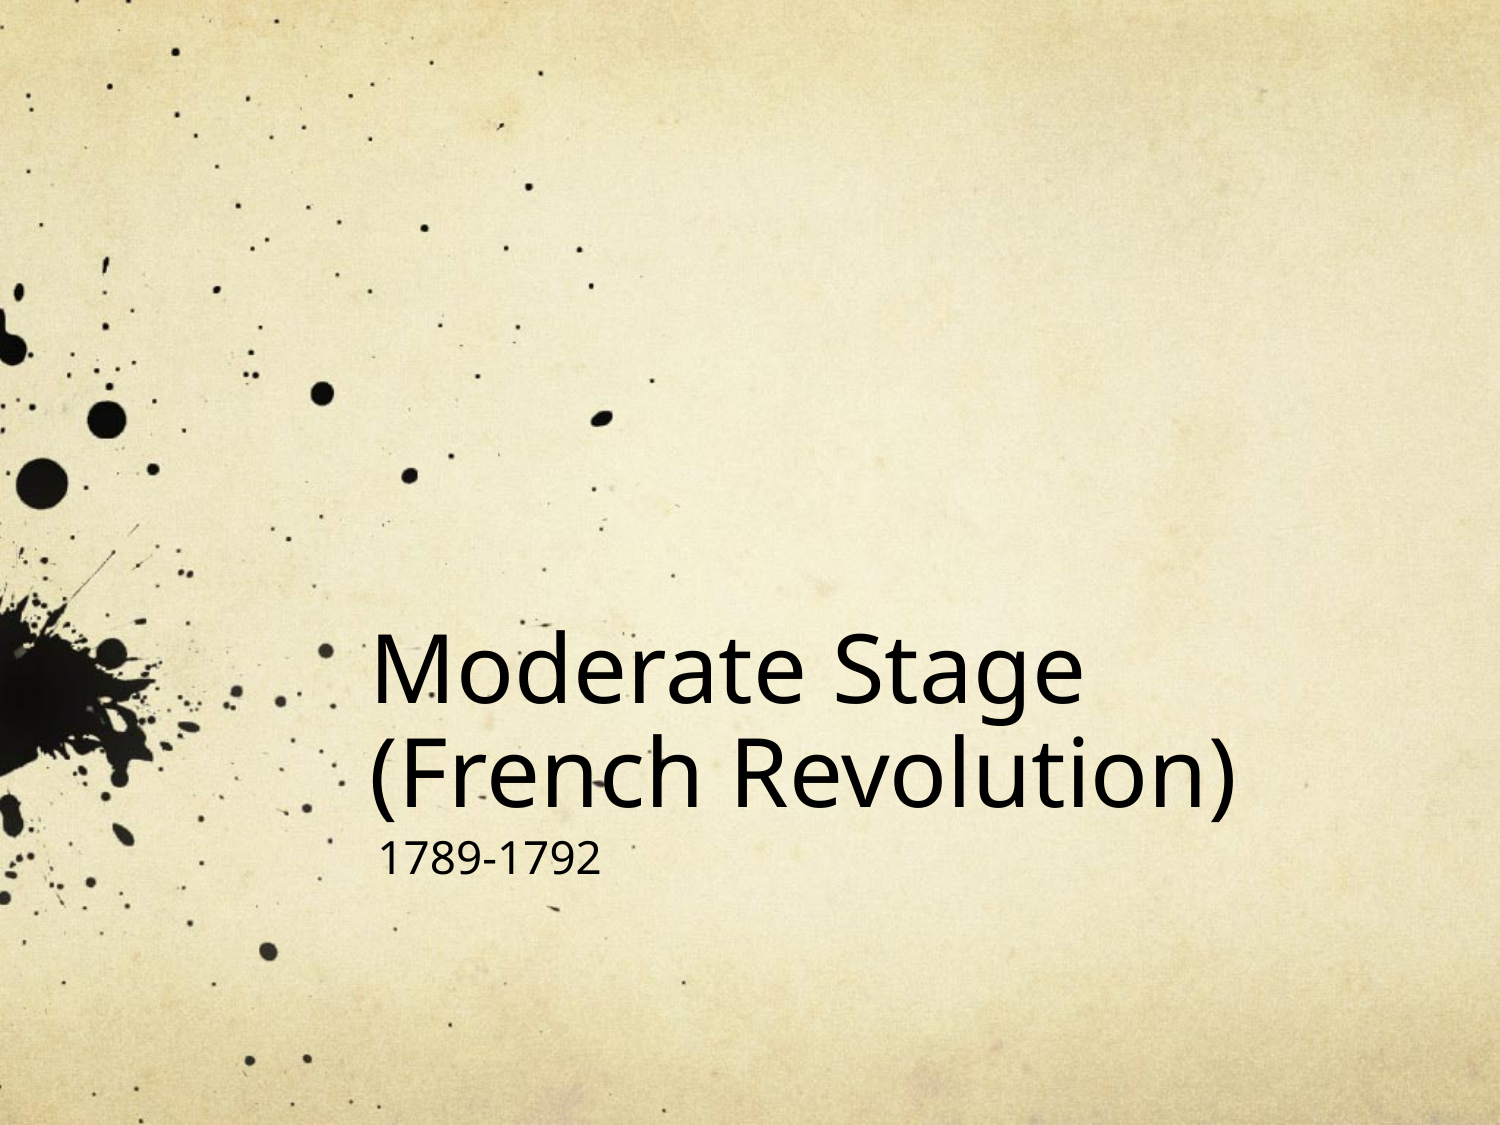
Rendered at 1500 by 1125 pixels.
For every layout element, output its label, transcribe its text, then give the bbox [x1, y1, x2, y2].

picture [0, 0, 1500, 1125]
subtitle 1789-1792 [362, 829, 1425, 1023]
title Moderate Stage (French Revolution) [362, 512, 1425, 827]
